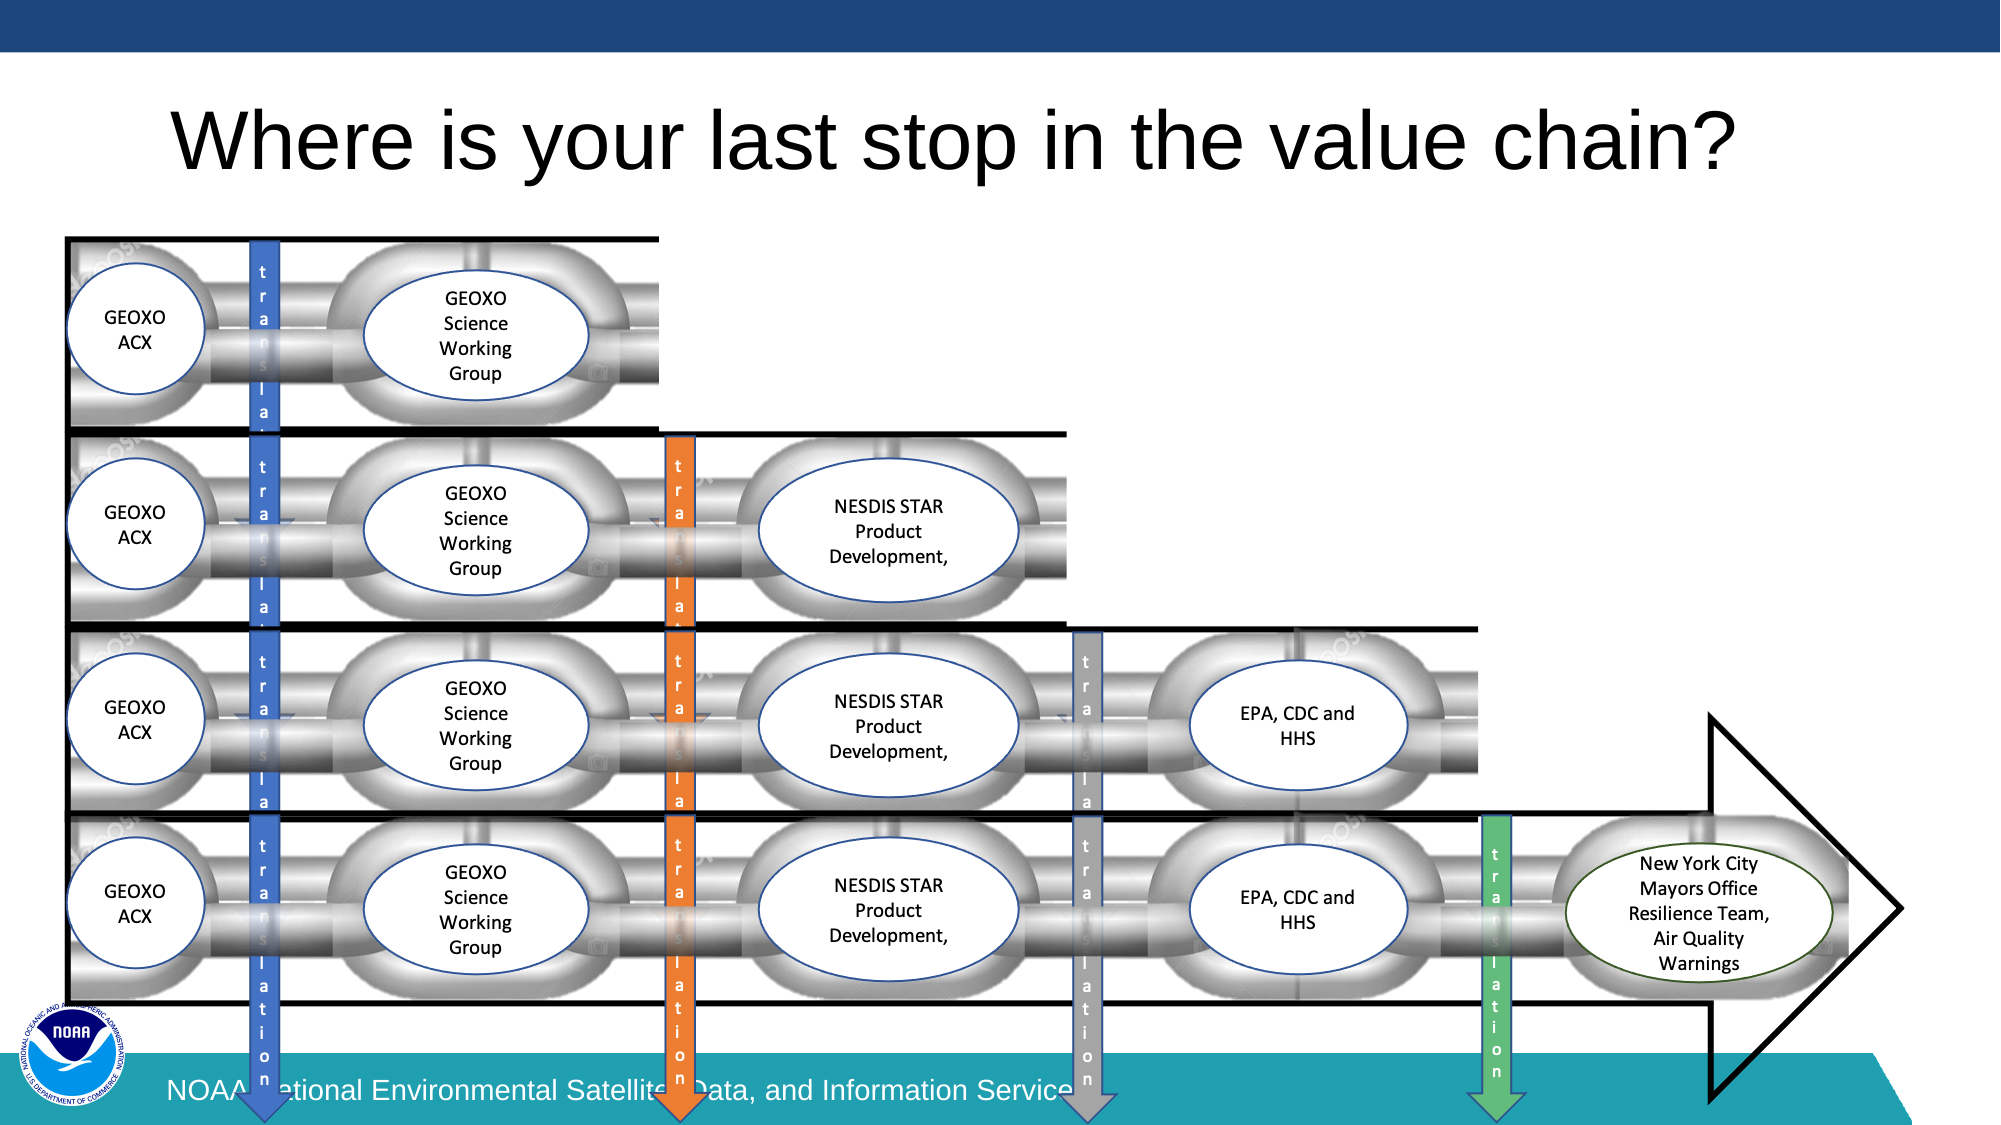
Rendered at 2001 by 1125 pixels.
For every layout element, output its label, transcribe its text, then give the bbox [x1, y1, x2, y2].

title Where is your last stop in the value chain? [155, 88, 1881, 196]
picture [0, 136, 1921, 1125]
